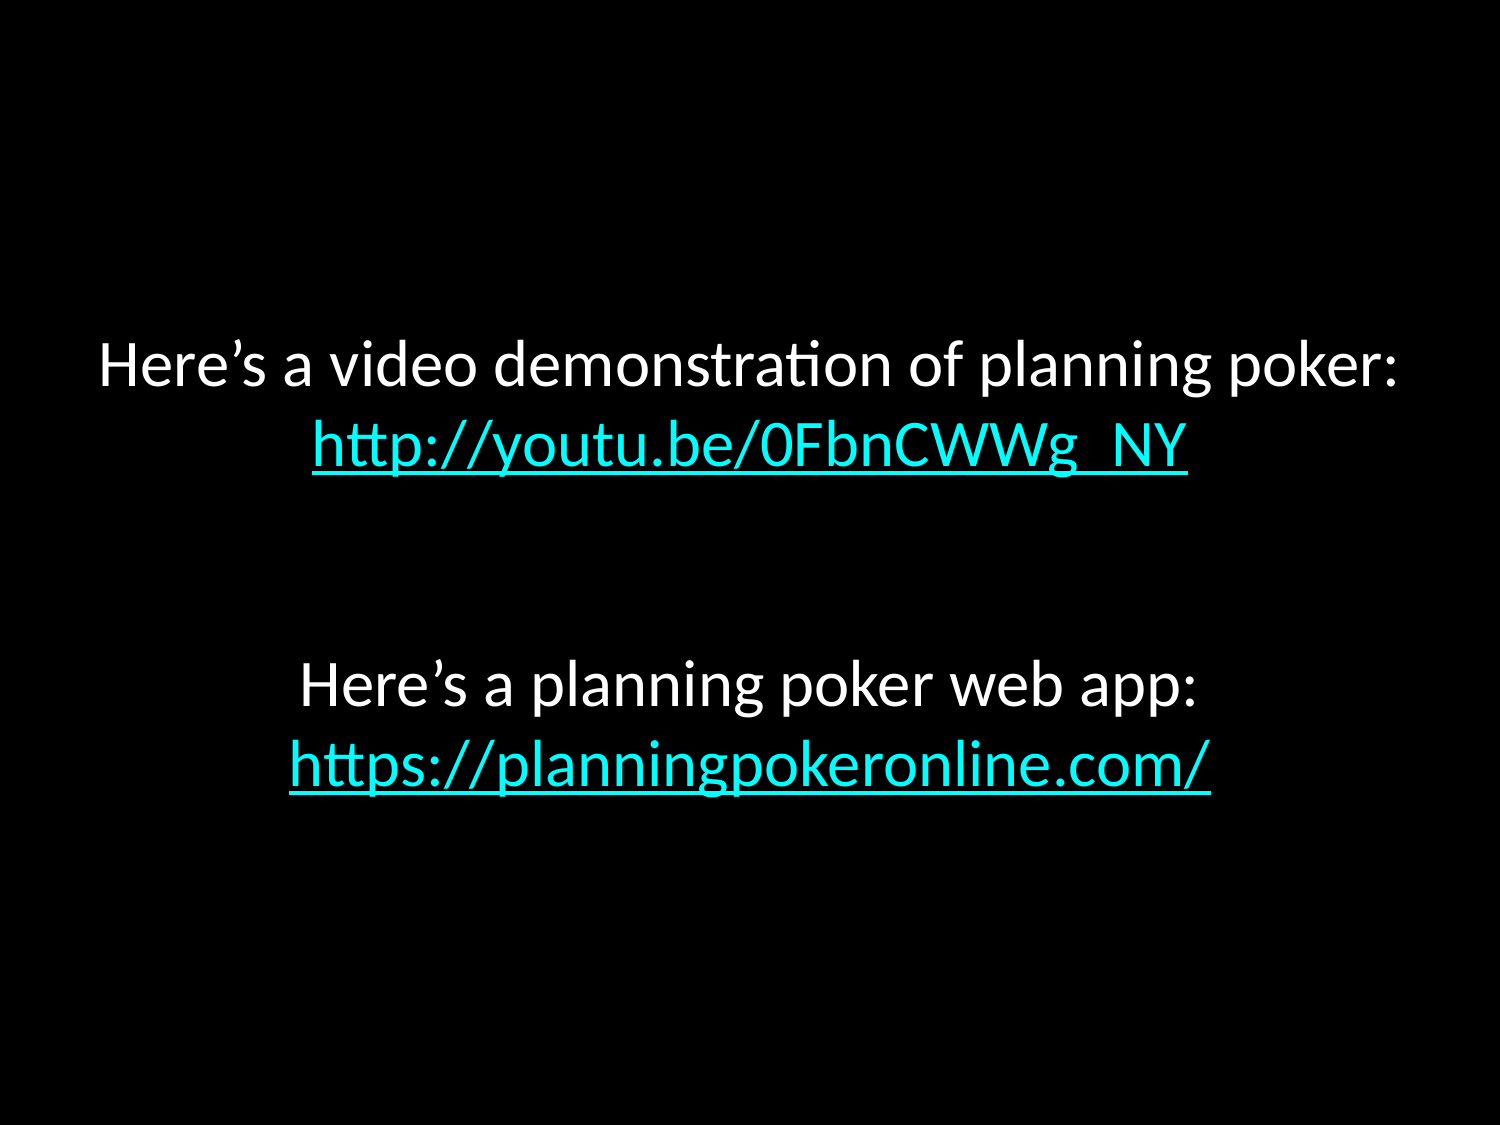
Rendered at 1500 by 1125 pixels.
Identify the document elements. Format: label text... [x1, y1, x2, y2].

text_box Here’s a video demonstration of planning poker: http://youtu.be/0FbnCWWg_NY Here’s a planning poker web app: https://planningpokeronline.com/ [0, 312, 1500, 807]
